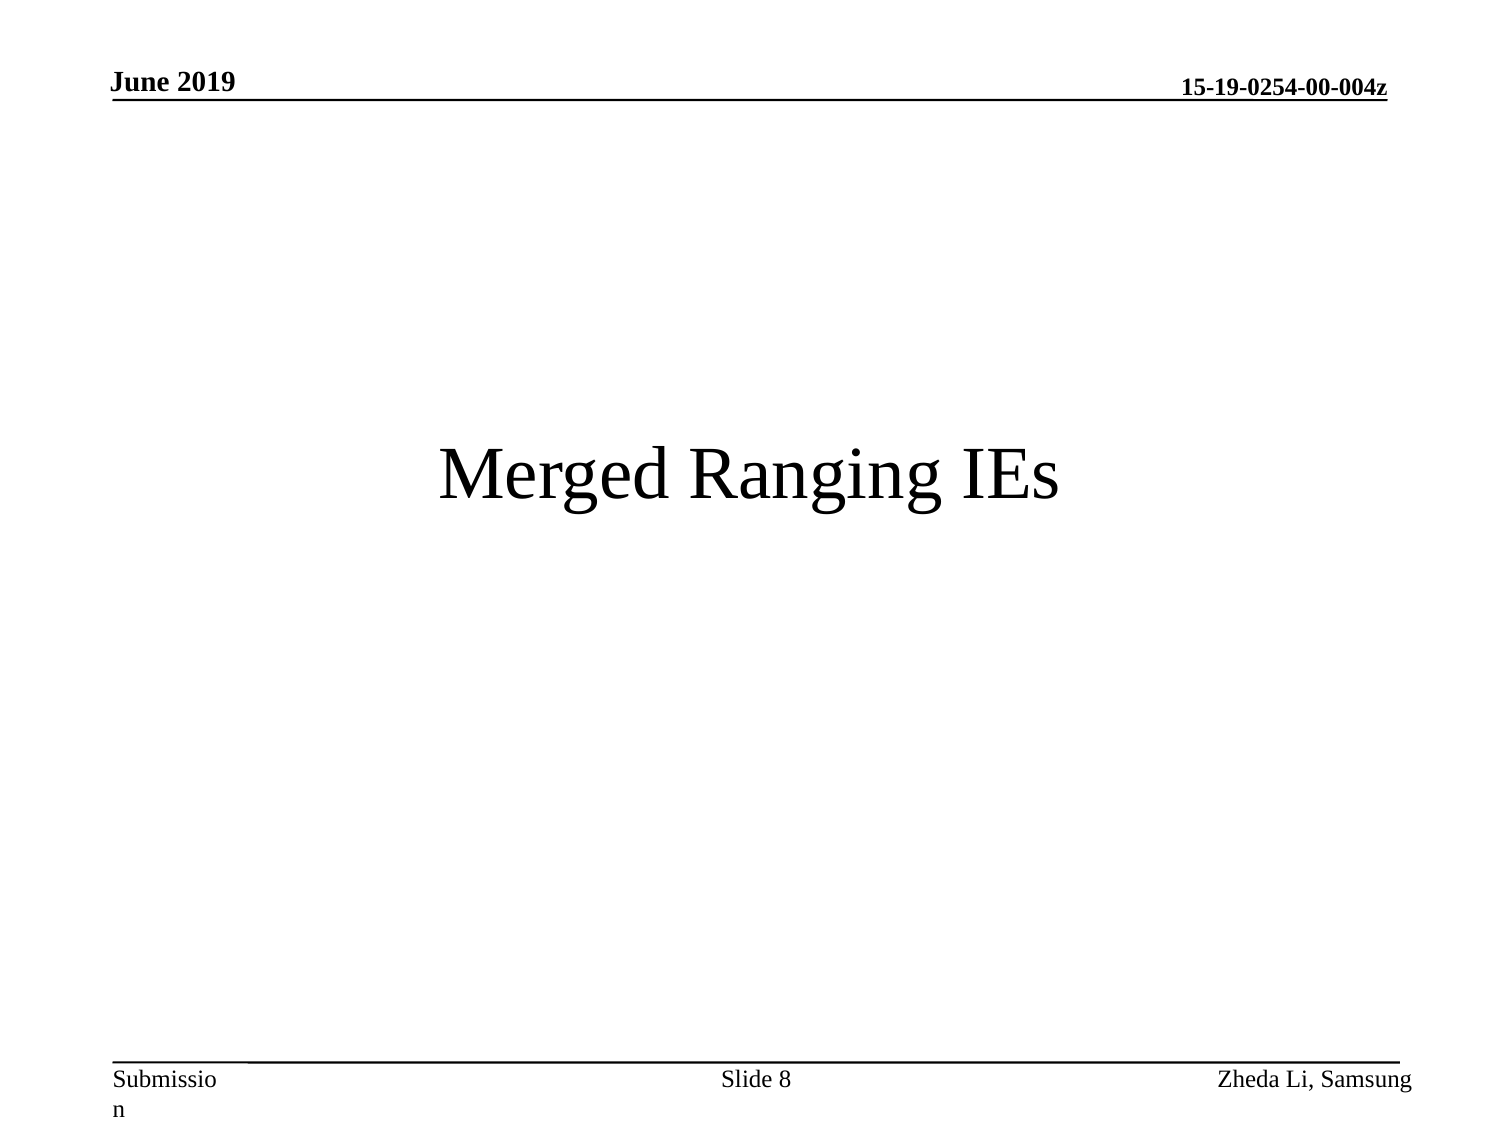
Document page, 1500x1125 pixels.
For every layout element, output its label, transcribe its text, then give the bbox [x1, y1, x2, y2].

footer Zheda Li, Samsung [900, 1062, 1413, 1093]
slide_number Slide 8 [712, 1062, 800, 1093]
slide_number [109, 62, 372, 98]
title Merged Ranging IEs [112, 375, 1388, 563]
